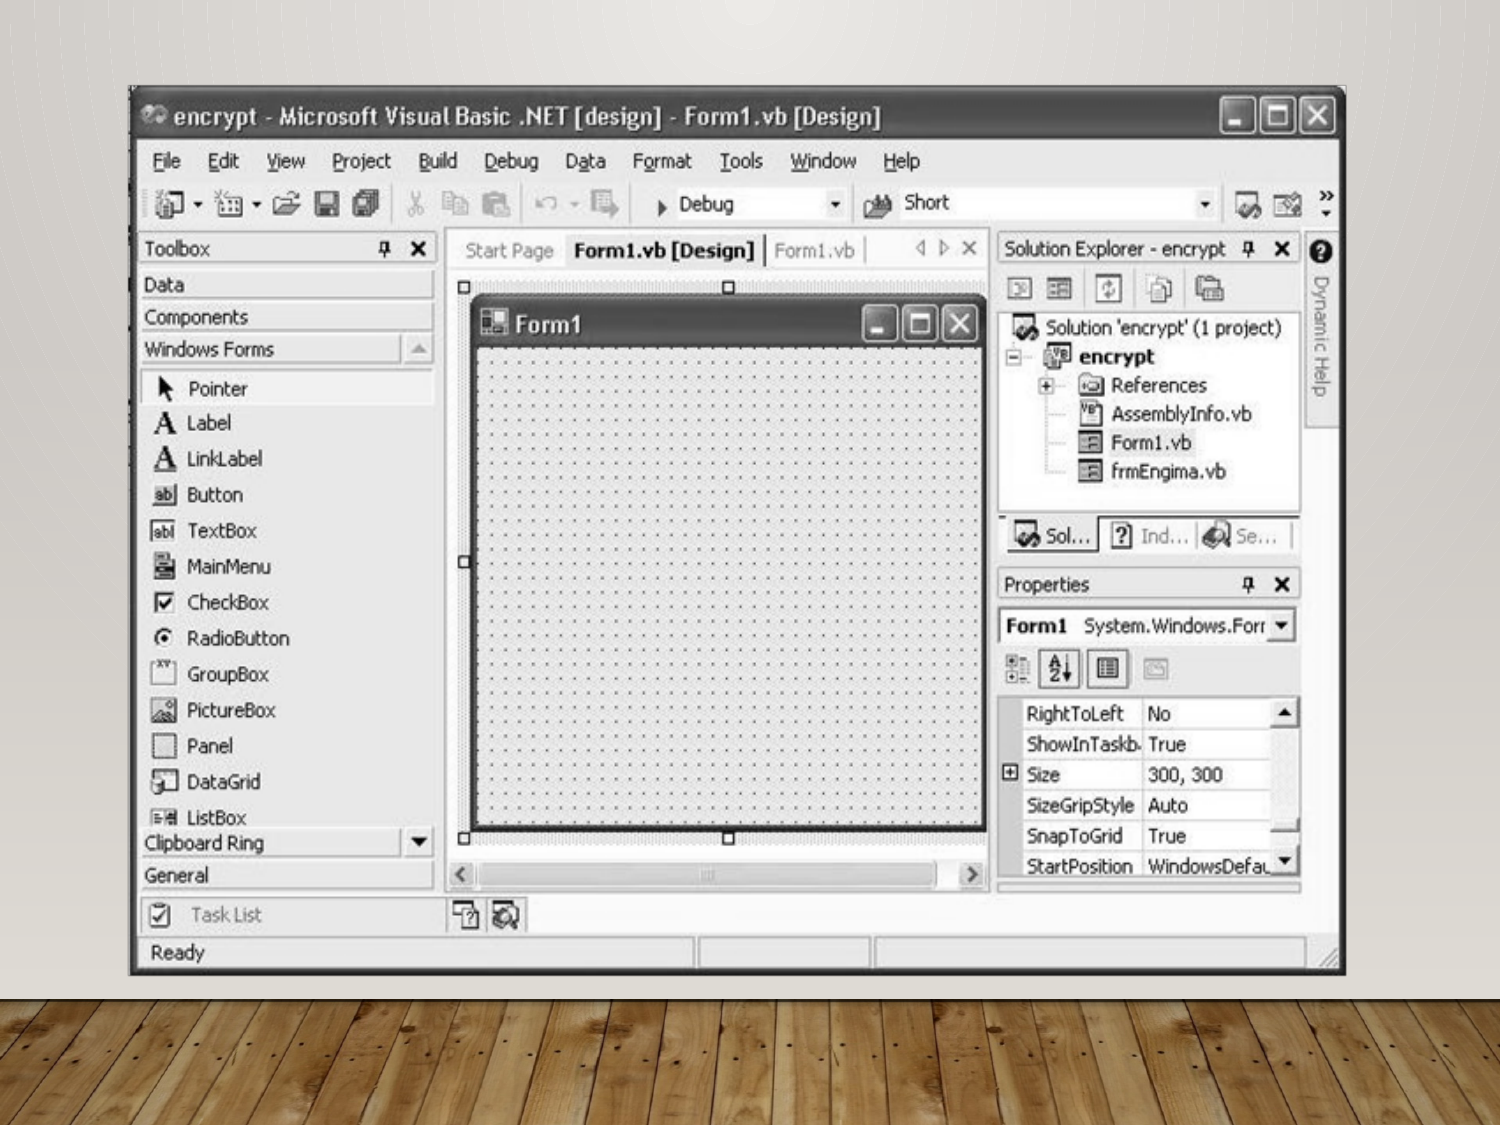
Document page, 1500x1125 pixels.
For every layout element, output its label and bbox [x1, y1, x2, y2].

picture [124, 82, 1351, 980]
picture [0, 999, 1500, 1125]
